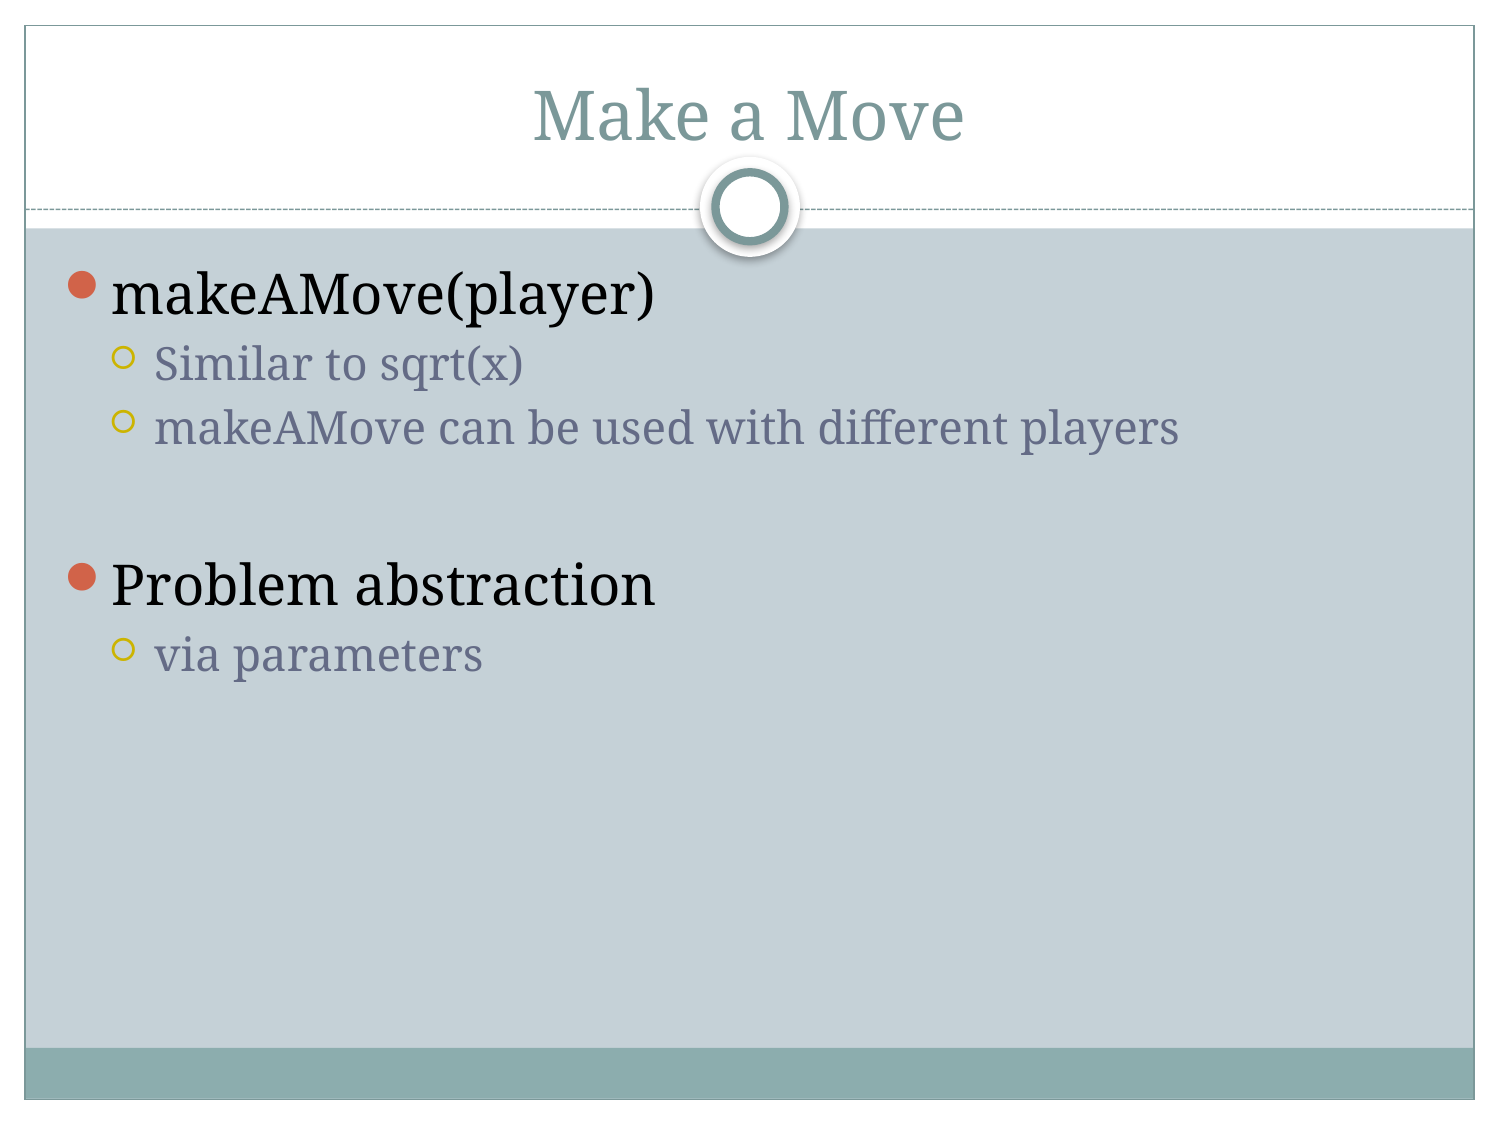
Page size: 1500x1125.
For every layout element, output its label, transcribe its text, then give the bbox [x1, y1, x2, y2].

title Make a Move [49, 37, 1450, 162]
list makeAMove(player) Similar to sqrt(x) makeAMove can be used with different players Problem abstraction via parameters [49, 250, 1445, 1001]
